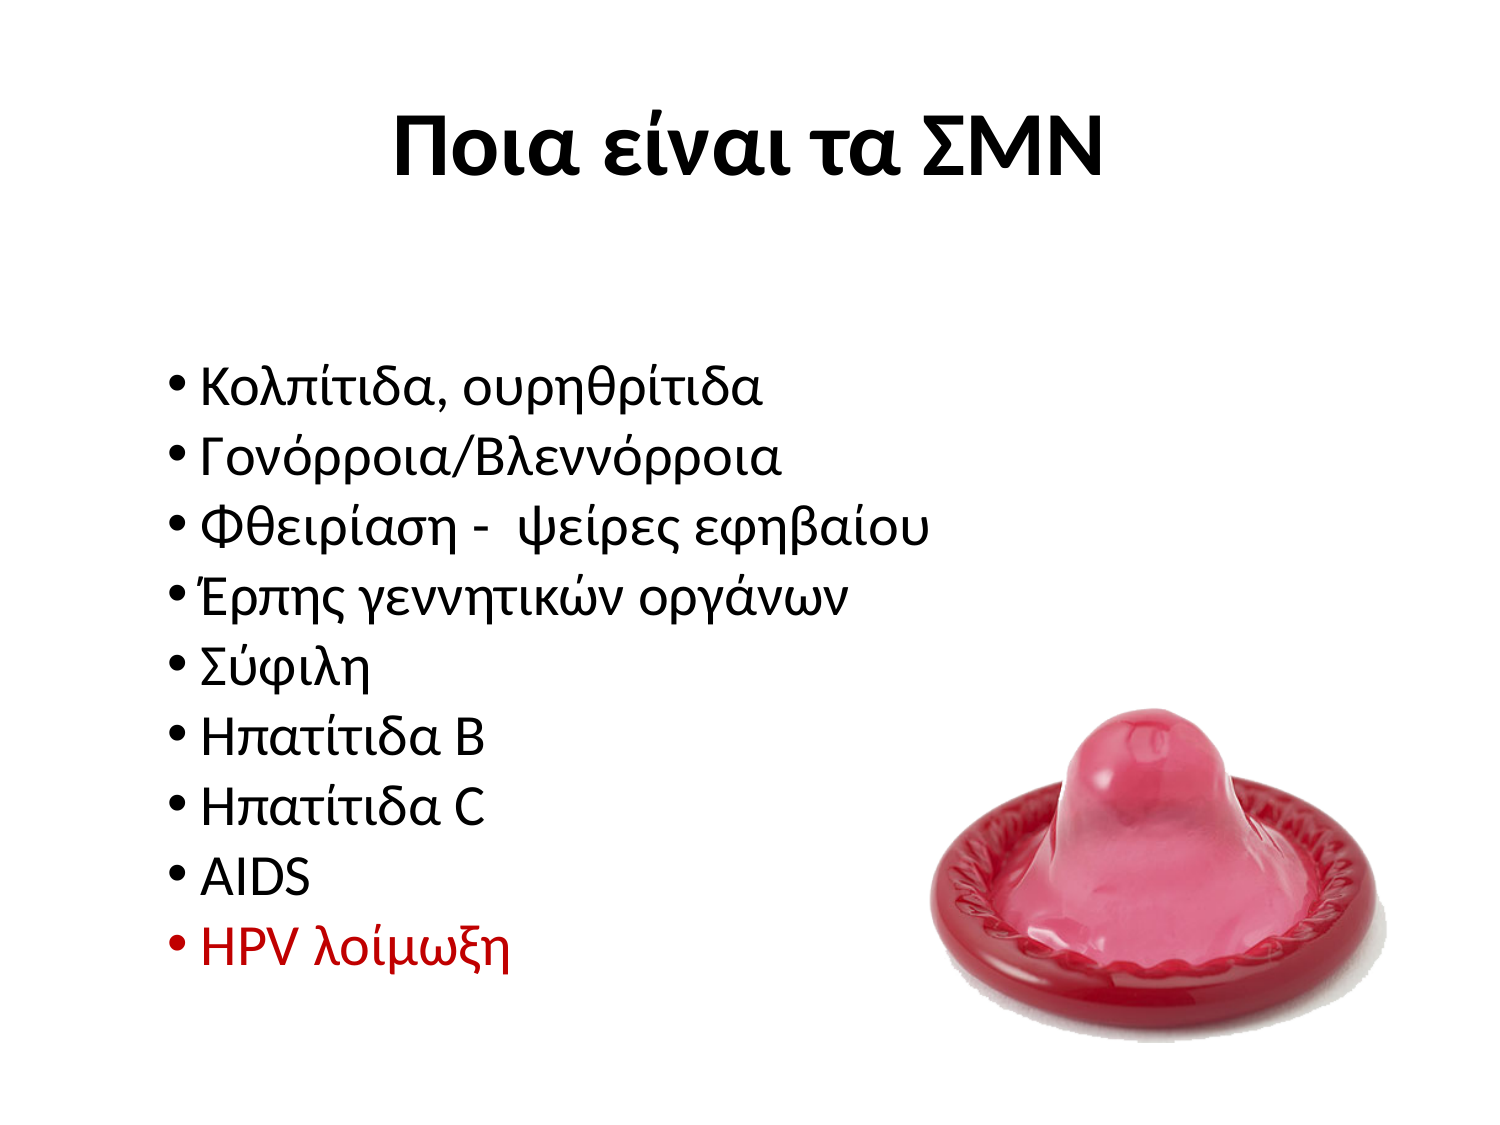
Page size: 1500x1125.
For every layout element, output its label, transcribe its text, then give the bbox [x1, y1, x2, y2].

picture [890, 702, 1458, 1044]
title Ποια είναι τα ΣΜΝ [75, 45, 1425, 233]
text_box Κολπίτιδα, ουρηθρίτιδα Γονόρροια/Βλεννόρροια Φθειρίαση - ψείρες εφηβαίου Έρπης γεννητικών οργάνων Σύφιλη Ηπατίτιδα Β Ηπατίτιδα C AIDS ΗPV λοίμωξη [152, 339, 1243, 985]
